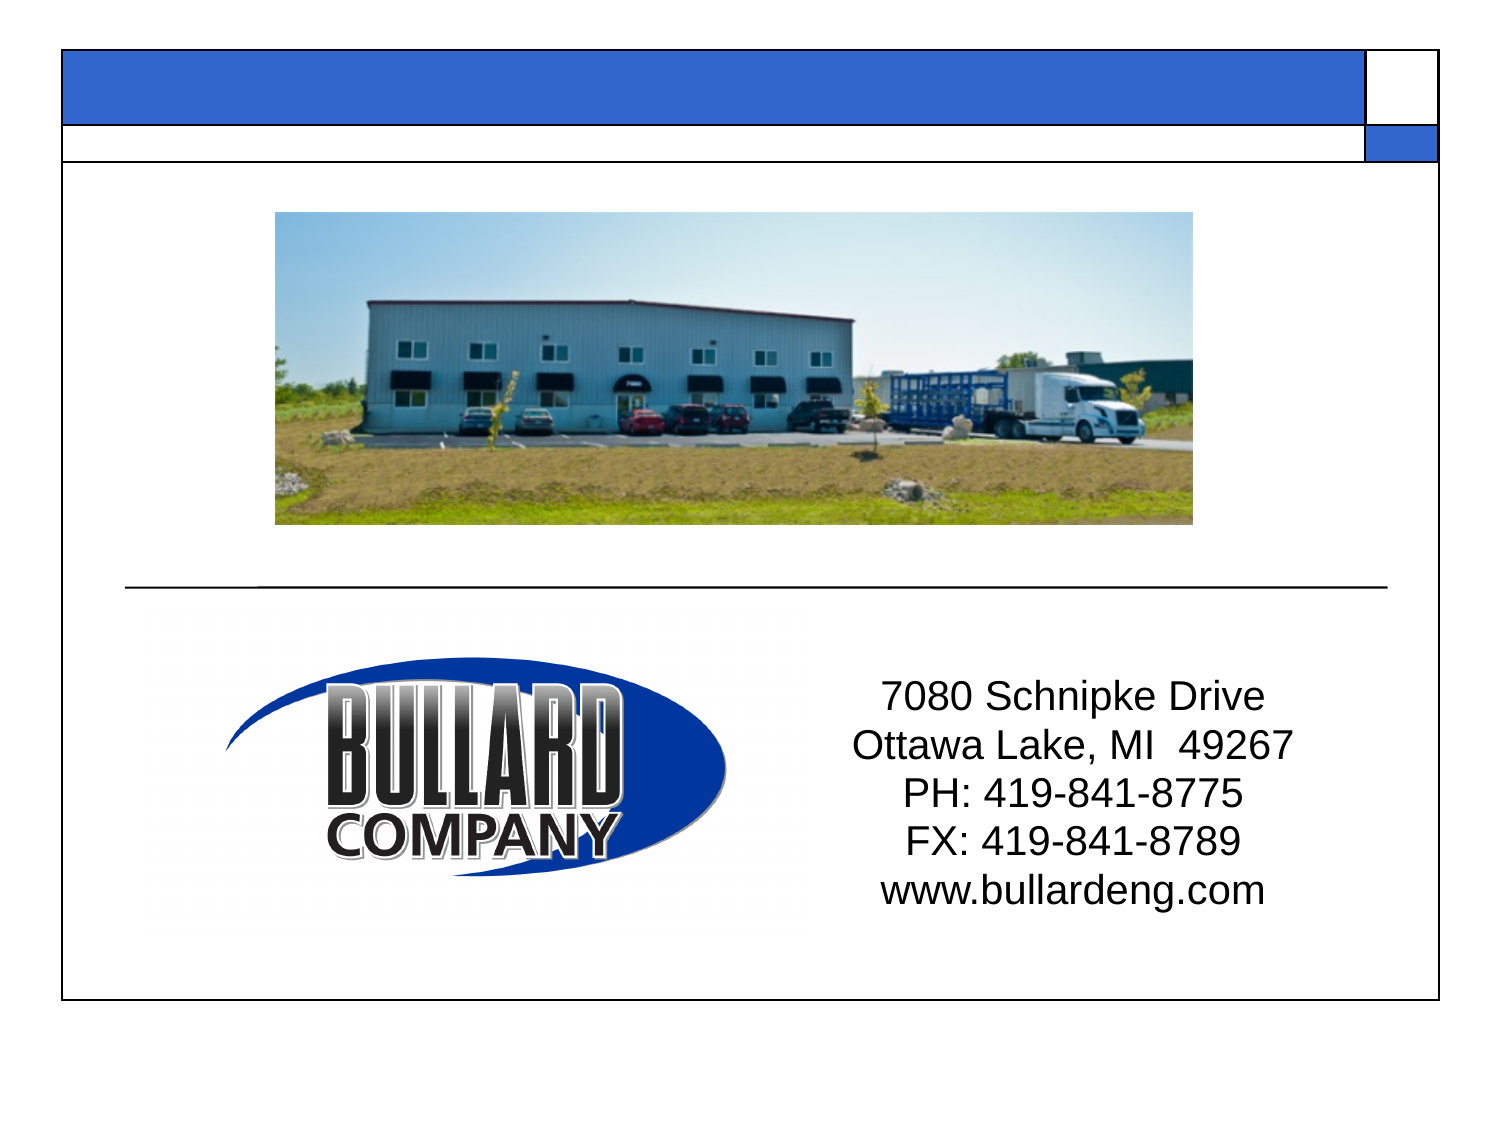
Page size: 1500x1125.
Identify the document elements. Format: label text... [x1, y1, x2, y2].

picture [137, 602, 814, 941]
subtitle 7080 Schnipke Drive Ottawa Lake, MI 49267 PH: 419-841-8775 FX: 419-841-8789 www.bullardeng.com [815, 603, 1393, 941]
picture [274, 212, 1193, 526]
